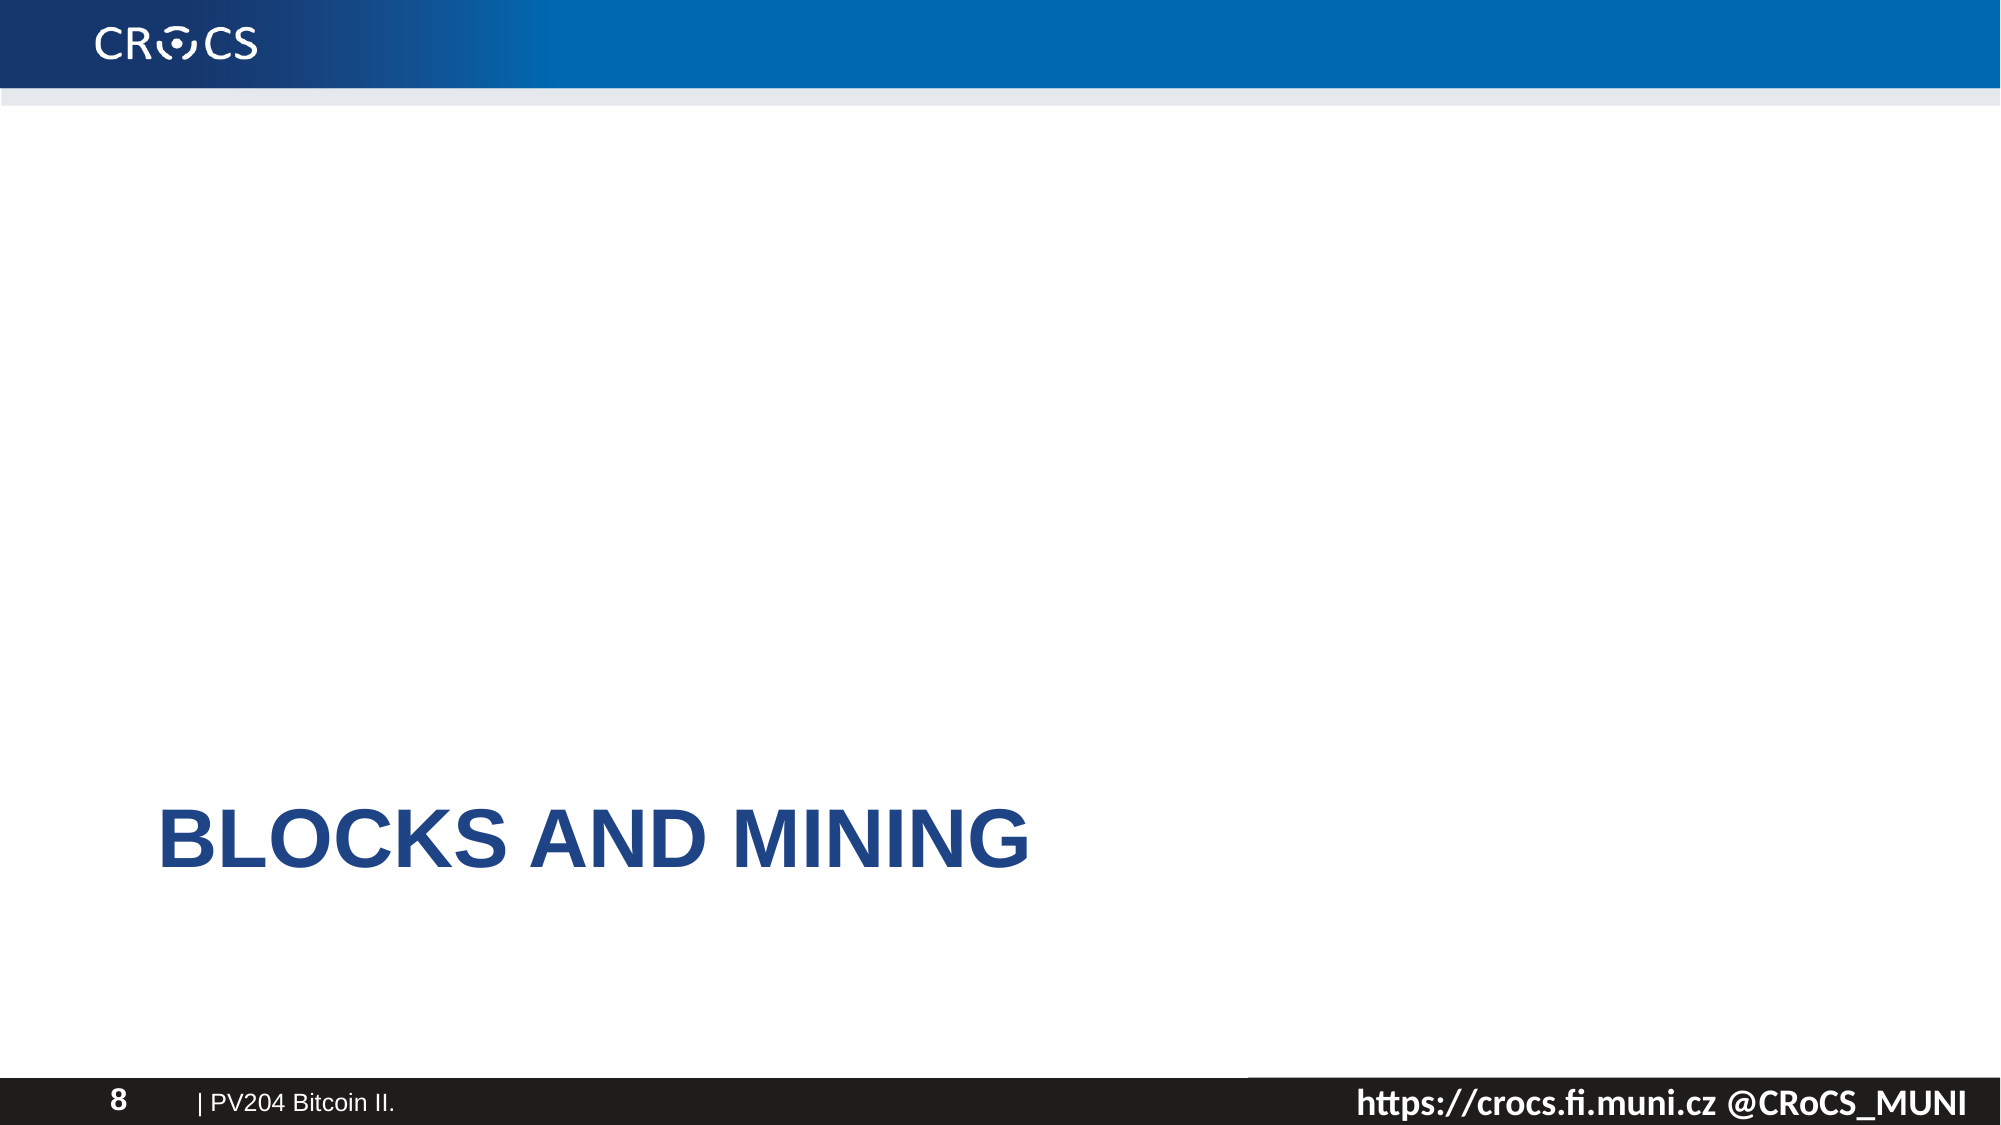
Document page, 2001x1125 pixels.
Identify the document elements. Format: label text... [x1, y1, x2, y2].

picture [0, 0, 2001, 1125]
footer | PV204 Bitcoin II. [196, 1078, 1079, 1125]
title Blocks and Mining [157, 722, 1859, 947]
slide_number 8 [110, 1078, 196, 1125]
